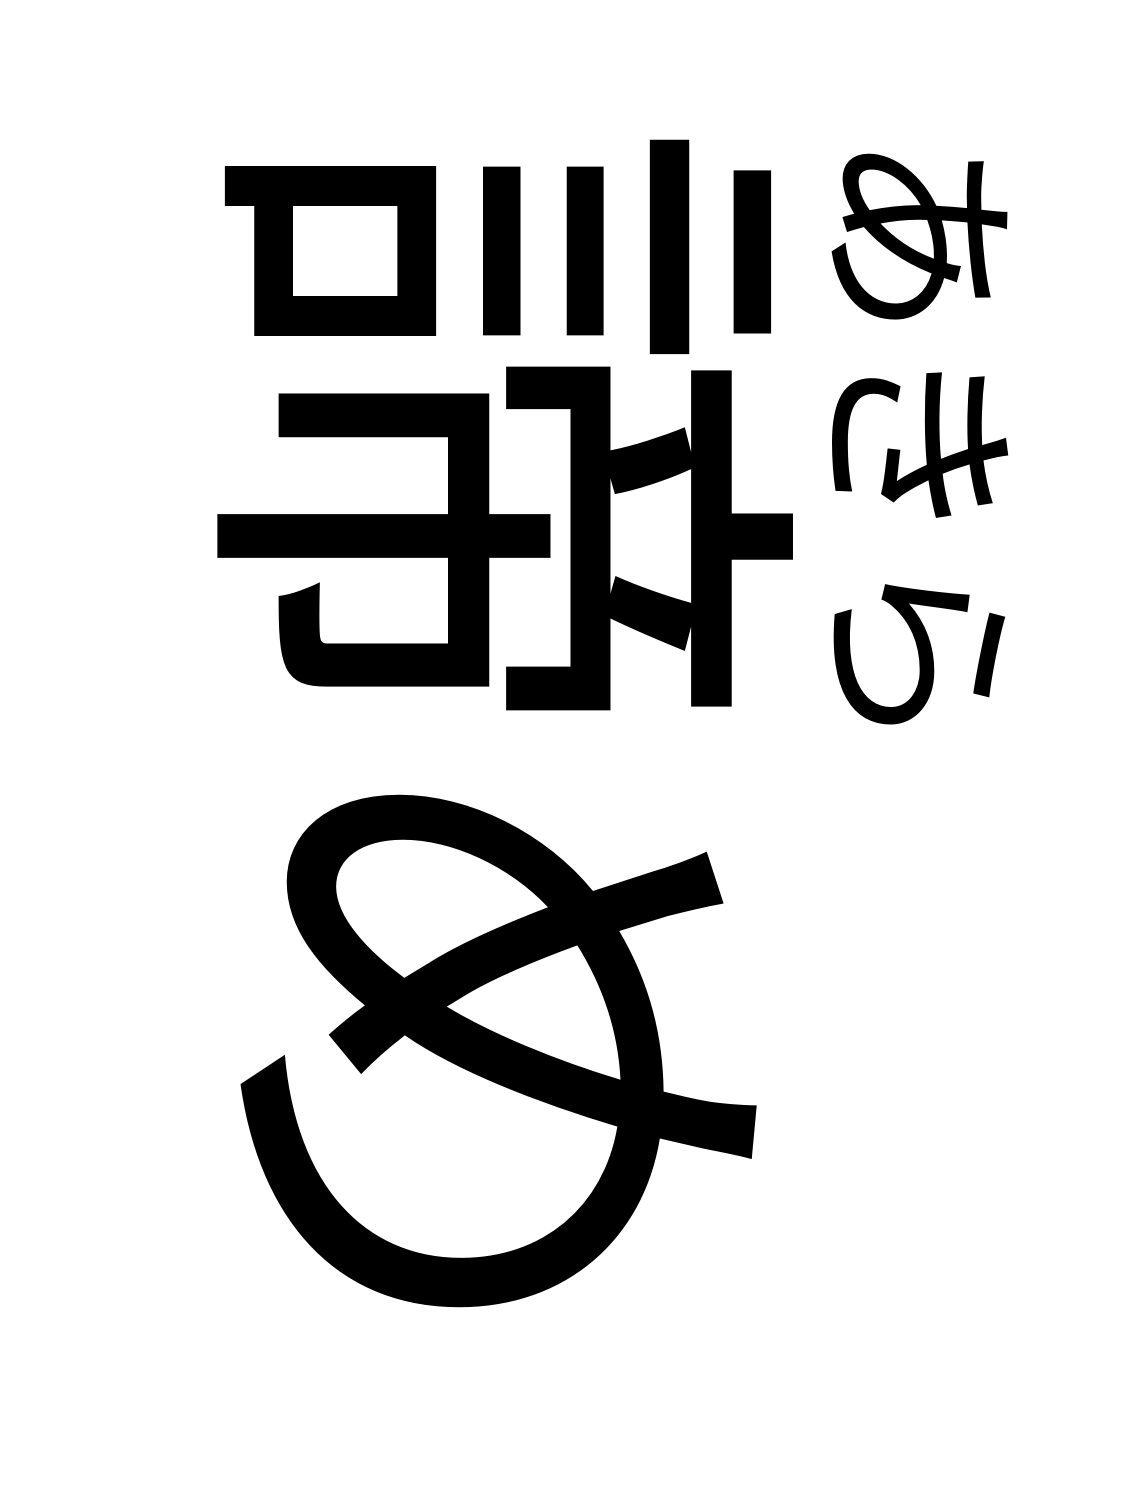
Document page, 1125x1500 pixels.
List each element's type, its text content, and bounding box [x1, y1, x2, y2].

text_box 諦め [135, 116, 775, 1384]
text_box あきら [775, 116, 1058, 1459]
